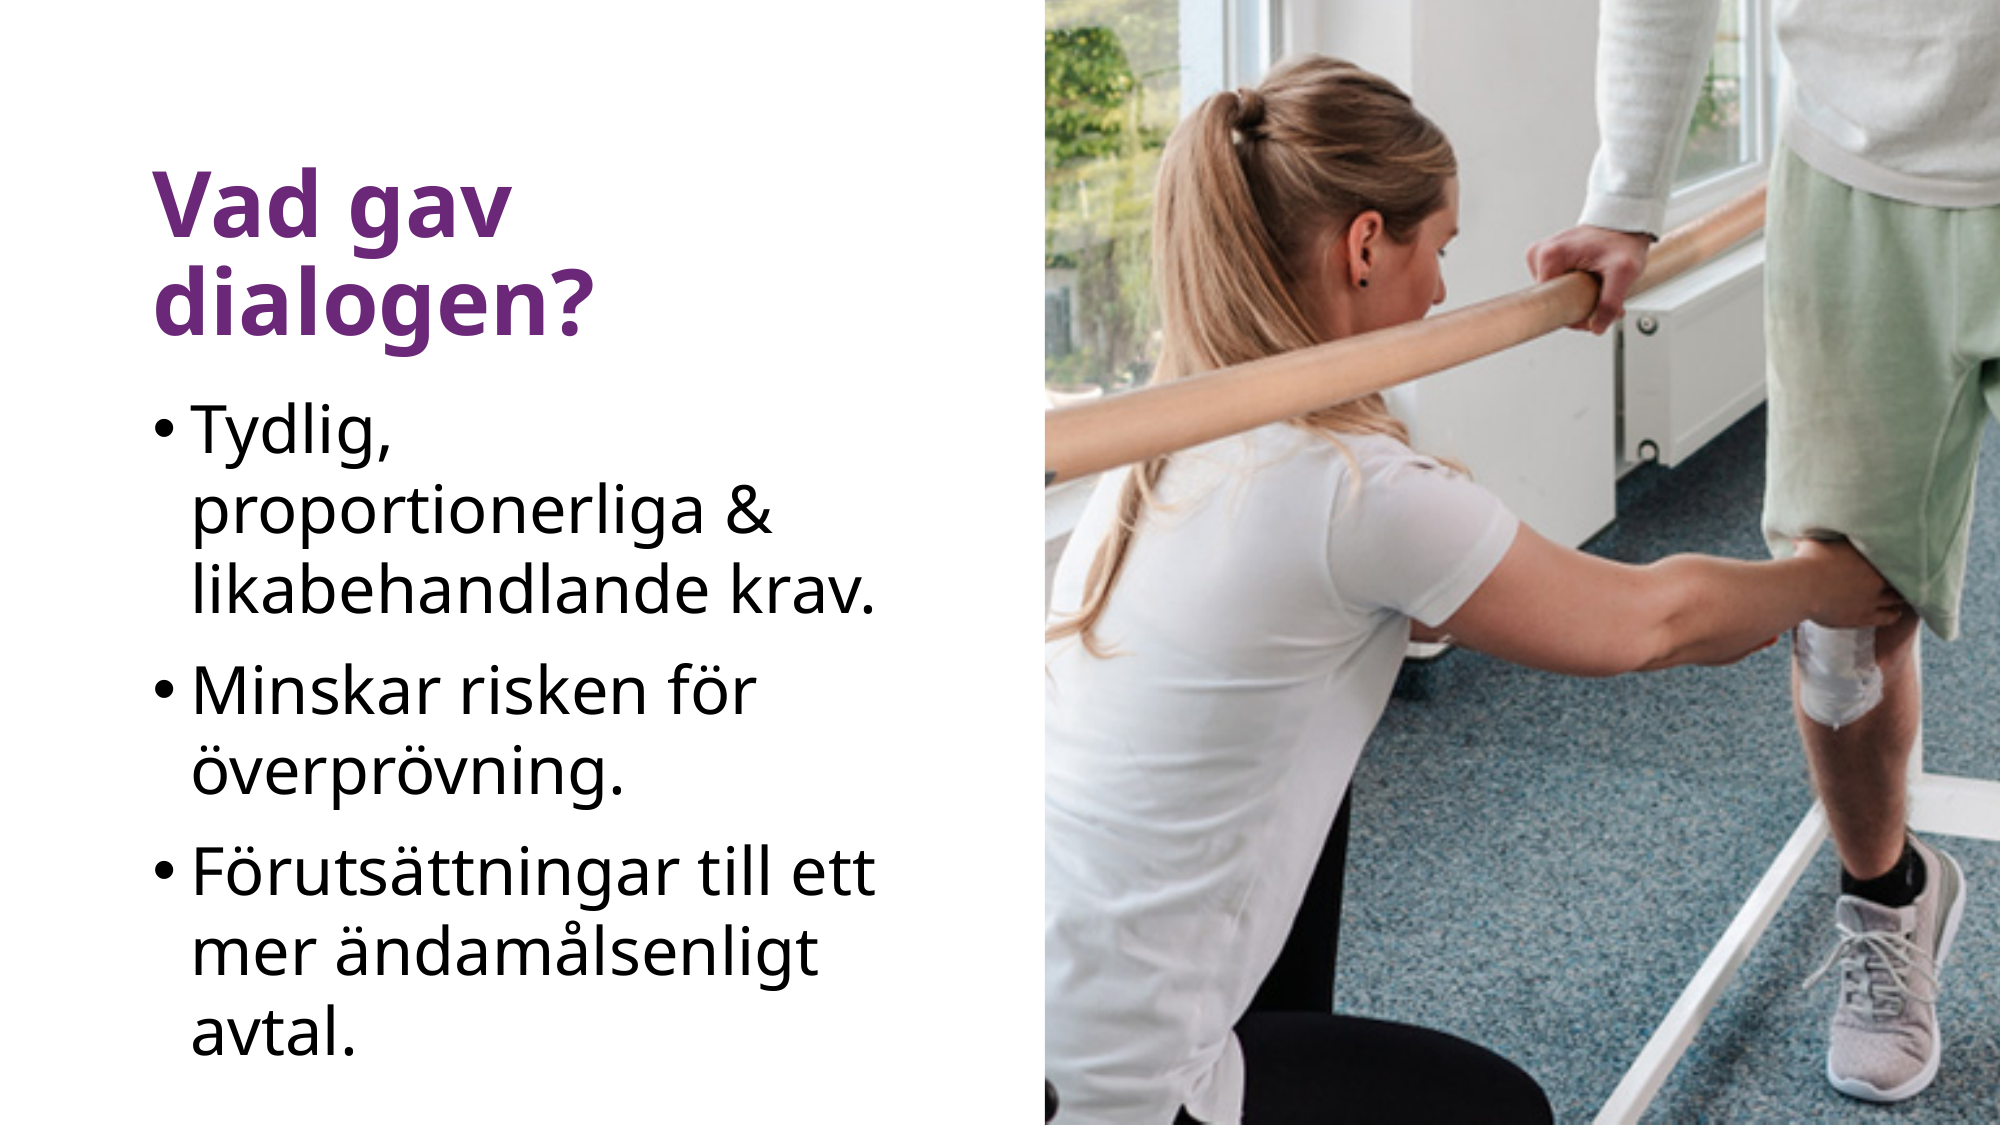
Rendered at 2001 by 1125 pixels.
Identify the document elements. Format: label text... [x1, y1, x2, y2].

title Vad gav dialogen? [137, 116, 924, 364]
picture [1044, 0, 2000, 1125]
list Tydlig, proportionerliga & likabehandlande krav. Minskar risken för överprövning. Förutsättningar till ett mer ändamålsenligt avtal. [137, 379, 924, 941]
